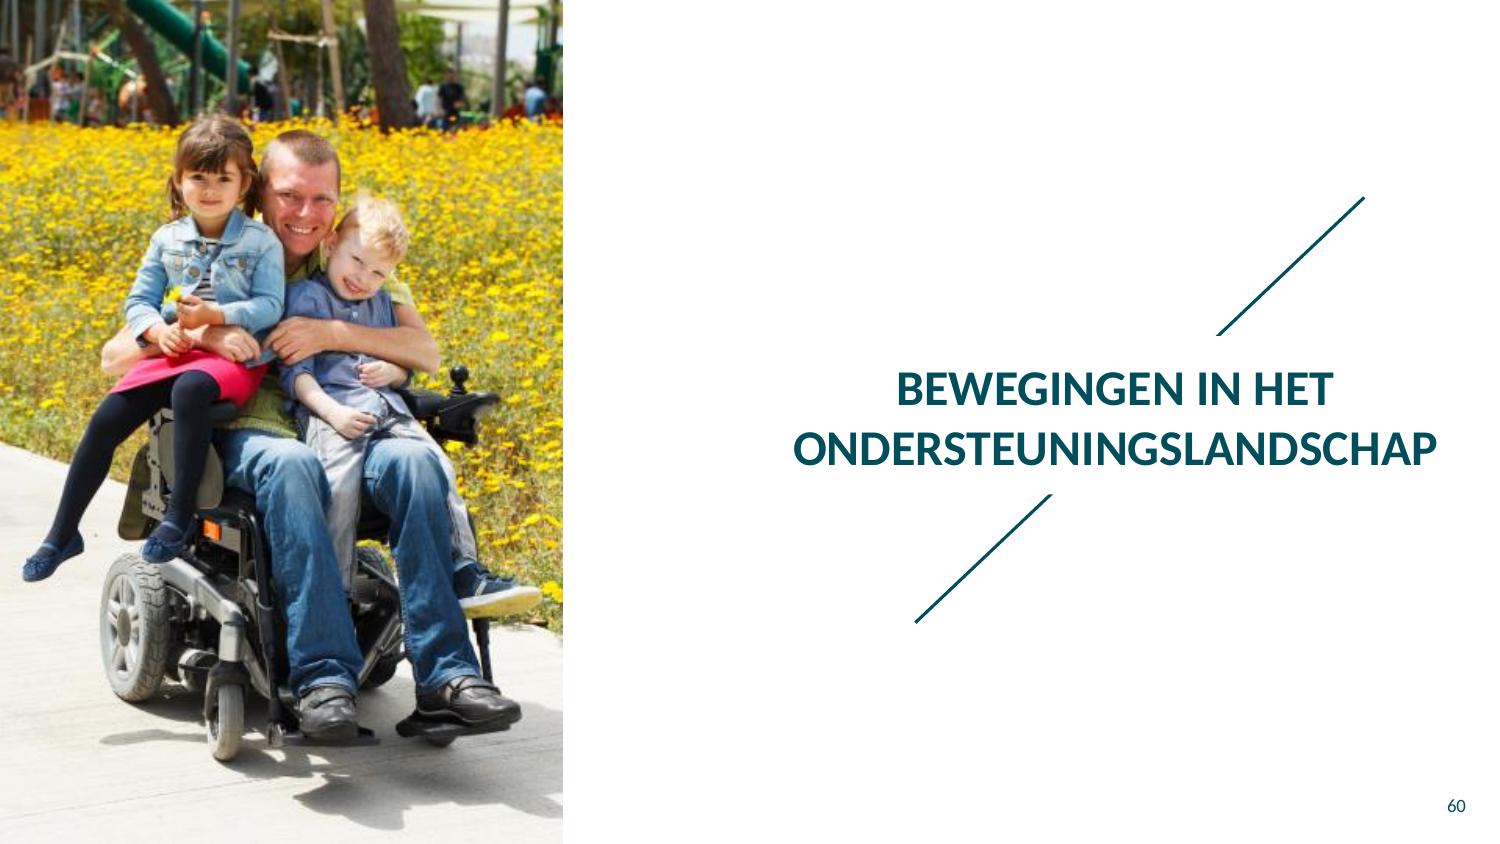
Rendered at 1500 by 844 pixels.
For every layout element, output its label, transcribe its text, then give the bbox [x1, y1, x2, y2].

picture [0, 0, 563, 844]
slide_number 60 [1391, 779, 1482, 844]
title BEWEGINGEN IN HET ONDERSTEUNINGSLANDSCHAP [776, 336, 1456, 495]
